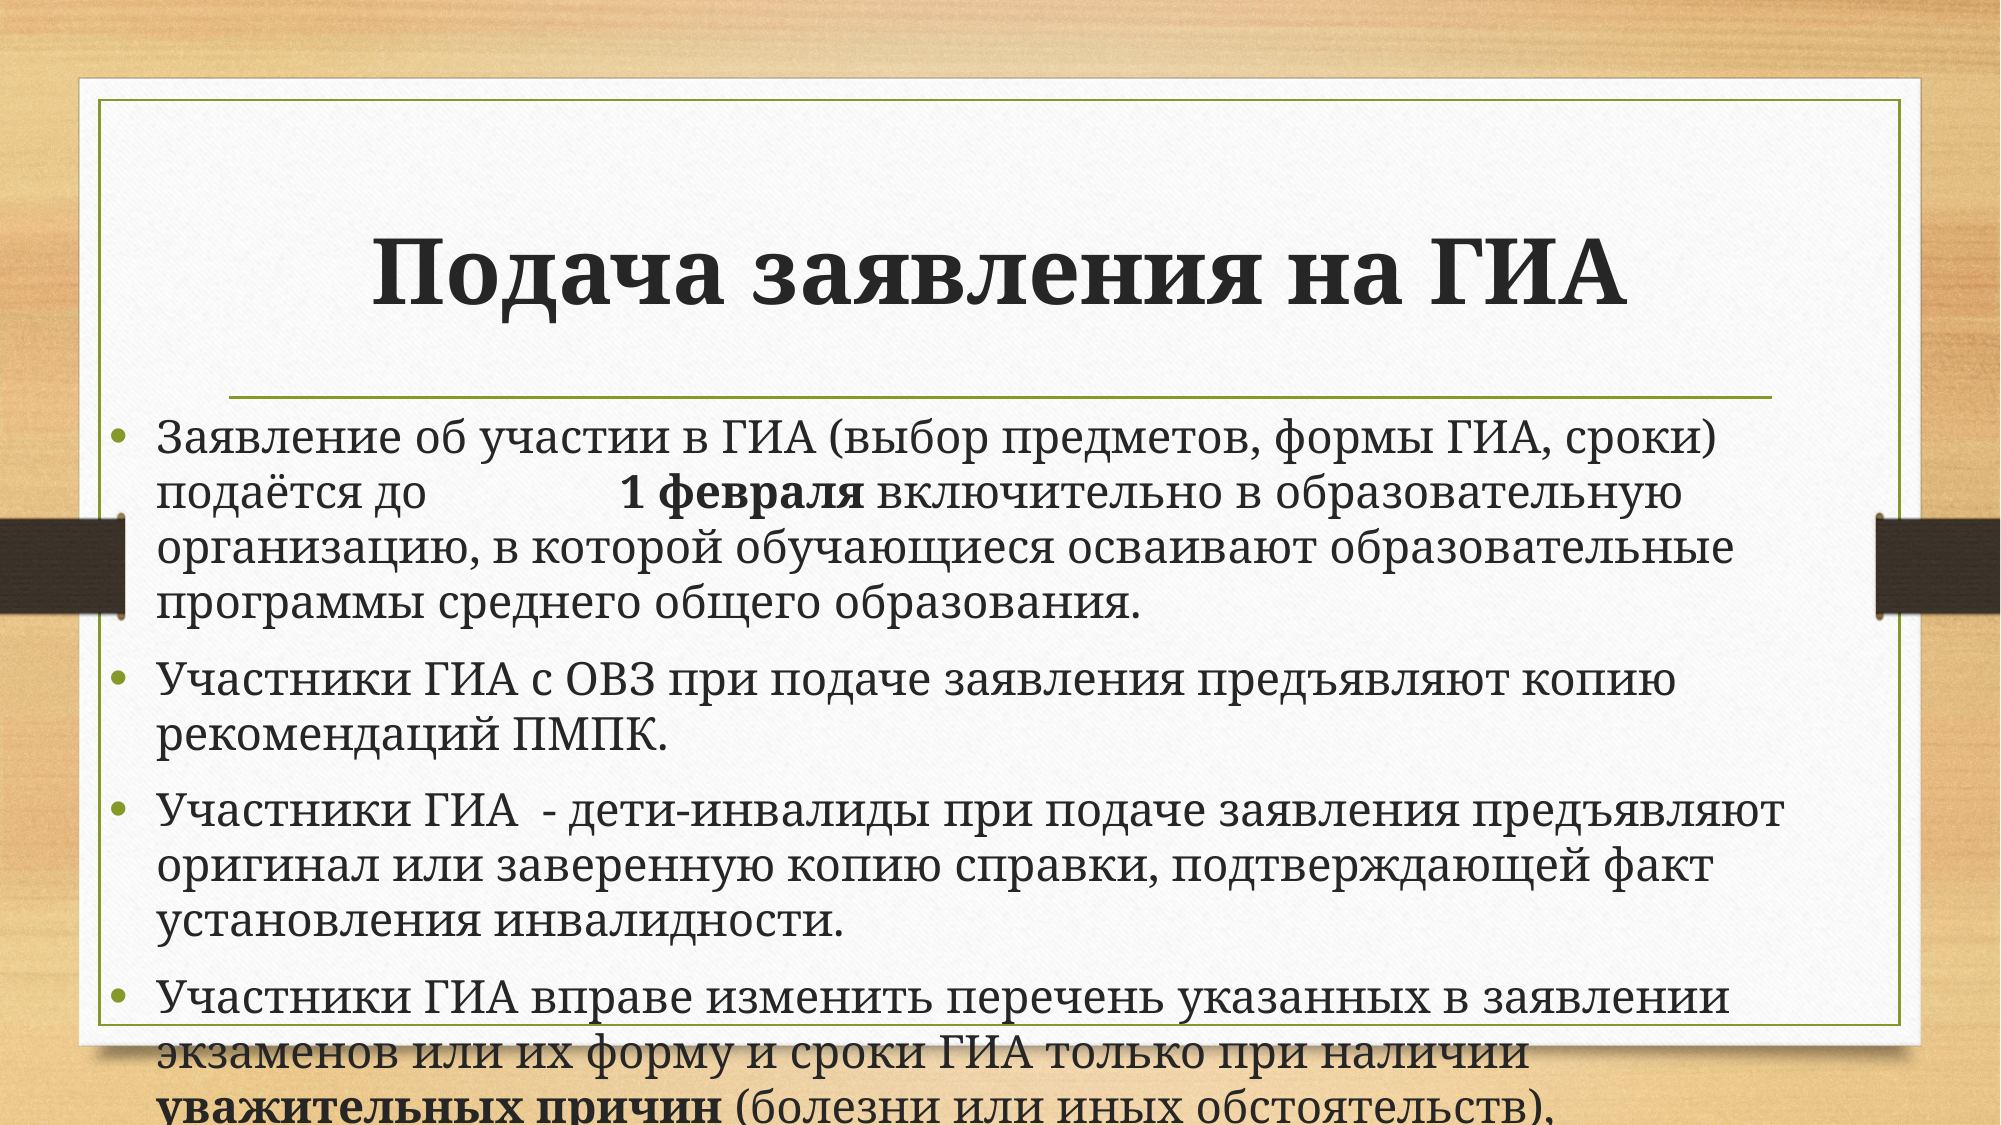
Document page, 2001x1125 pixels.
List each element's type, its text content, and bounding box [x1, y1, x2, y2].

title Подача заявления на ГИА [212, 161, 1788, 375]
list Заявление об участии в ГИА (выбор предметов, формы ГИА, сроки) подаётся до 1 февраля включительно в образовательную организацию, в которой обучающиеся осваивают образовательные программы среднего общего образования. Участники ГИА с ОВЗ при подаче заявления предъявляют копию рекомендаций ПМПК. Участники ГИА - дети-инвалиды при подаче заявления предъявляют оригинал или заверенную копию справки, подтверждающей факт установления инвалидности. Участники ГИА вправе изменить перечень указанных в заявлении экзаменов или их форму и сроки ГИА только при наличии уважительных причин (болезни или иных обстоятельств), подтверждённых документально, но не позднее чем за 2 недели до начала экзамена – предоставляют в ГЭК [94, 400, 1906, 1056]
picture [0, 0, 2001, 1125]
